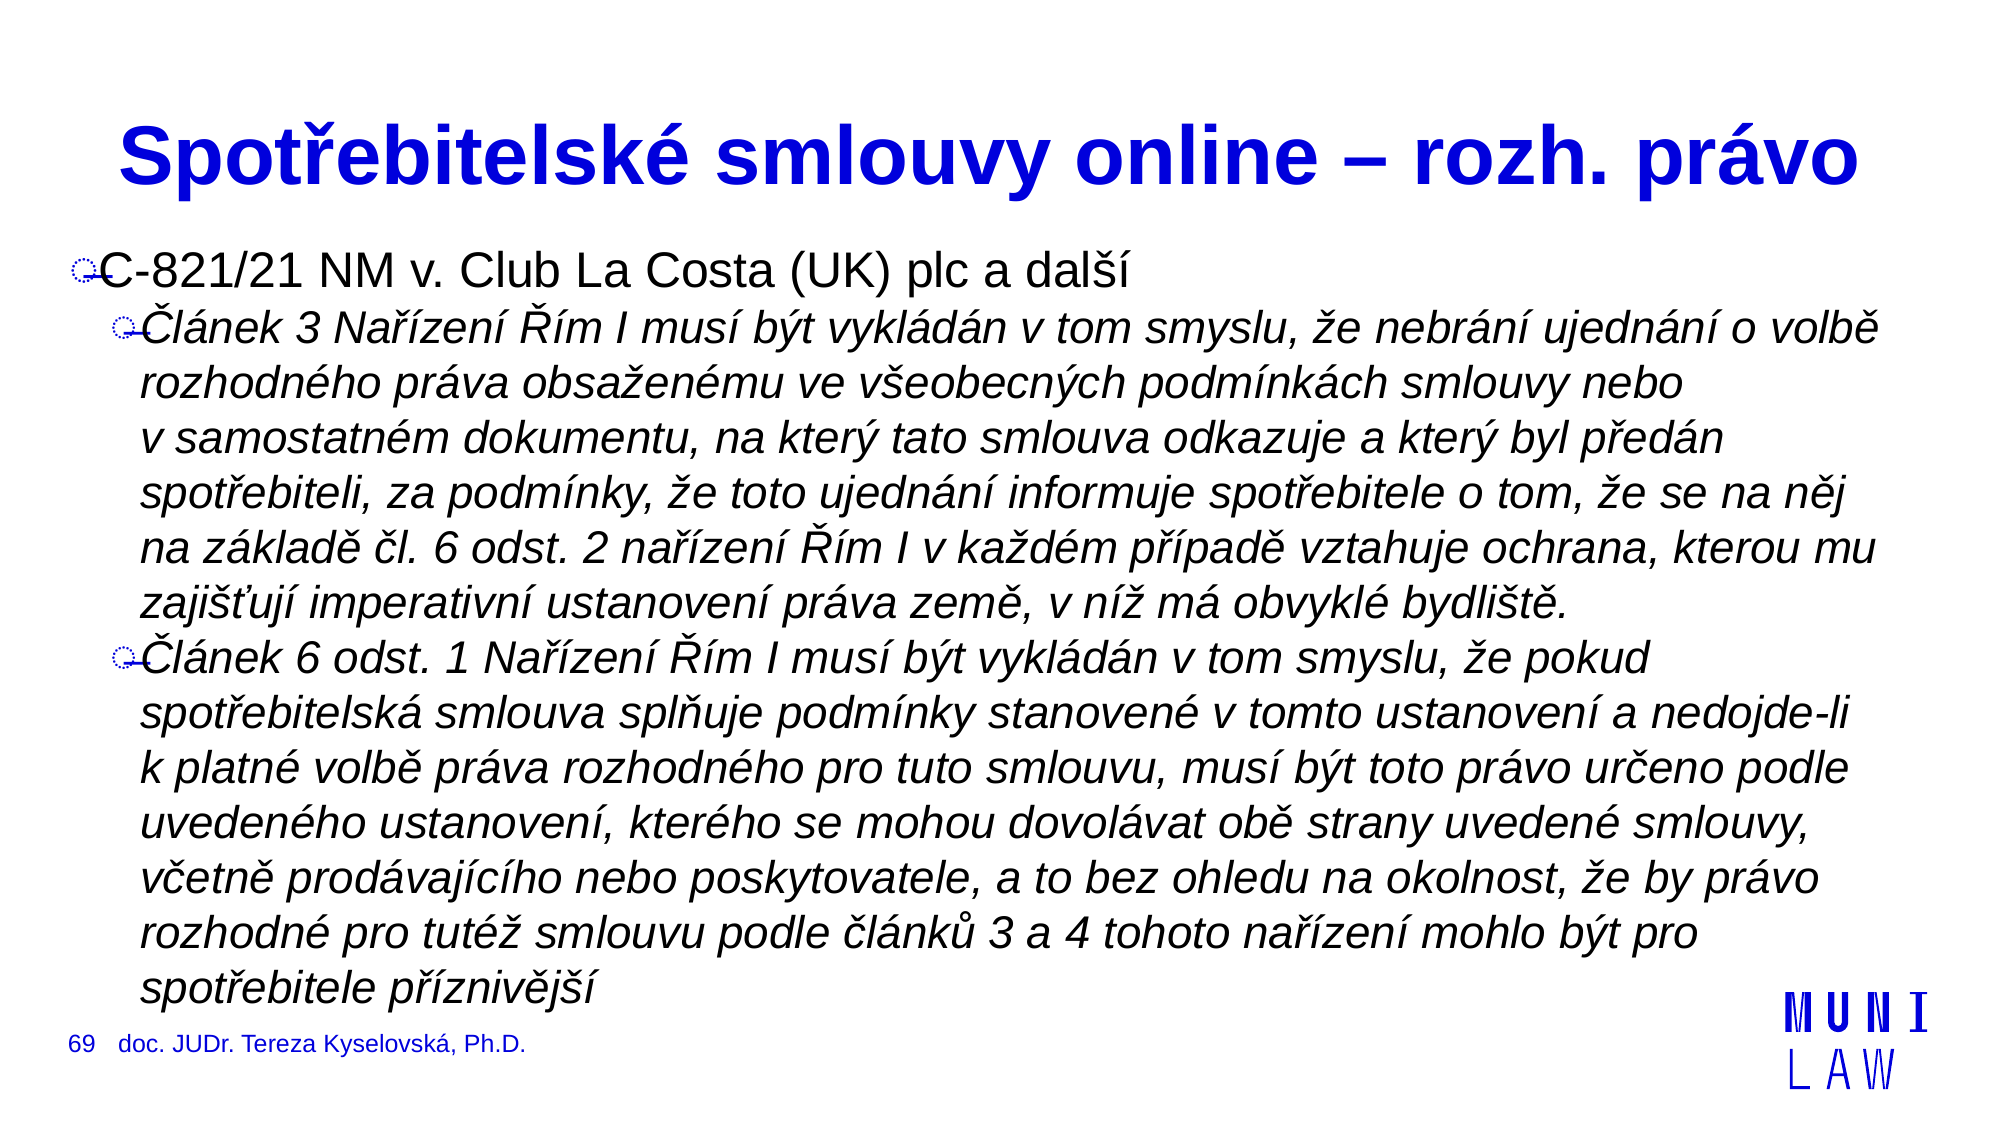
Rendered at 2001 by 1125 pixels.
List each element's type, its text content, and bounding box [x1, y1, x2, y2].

title Spotřebitelské smlouvy online – rozh. právo [118, 118, 1883, 193]
footer doc. JUDr. Tereza Kyselovská, Ph.D. [118, 1021, 1418, 1063]
list C-821/21 NM v. Club La Costa (UK) plc a další Článek 3 Nařízení Řím I musí být vykládán v tom smyslu, že nebrání ujednání o volbě rozhodného práva obsaženému ve všeobecných podmínkách smlouvy nebo v samostatném dokumentu, na který tato smlouva odkazuje a který byl předán spotřebiteli, za podmínky, že toto ujednání informuje spotřebitele o tom, že se na něj na základě čl. 6 odst. 2 nařízení Řím I v každém případě vztahuje ochrana, kterou mu zajišťují imperativní ustanovení práva země, v níž má obvyklé bydliště. Článek 6 odst. 1 Nařízení Řím I musí být vykládán v tom smyslu, že pokud spotřebitelská smlouva splňuje podmínky stanovené v tomto ustanovení a nedojde-li k platné volbě práva rozhodného pro tuto smlouvu, musí být toto právo určeno podle uvedeného ustanovení, kterého se mohou dovolávat obě strany uvedené smlouvy, včetně prodávajícího nebo poskytovatele, a to bez ohledu na okolnost, že by právo rozhodné pro tutéž smlouvu podle článků 3 a 4 tohoto nařízení mohlo být pro spotřebitele příznivější [57, 222, 1883, 903]
slide_number 69 [67, 1021, 110, 1063]
